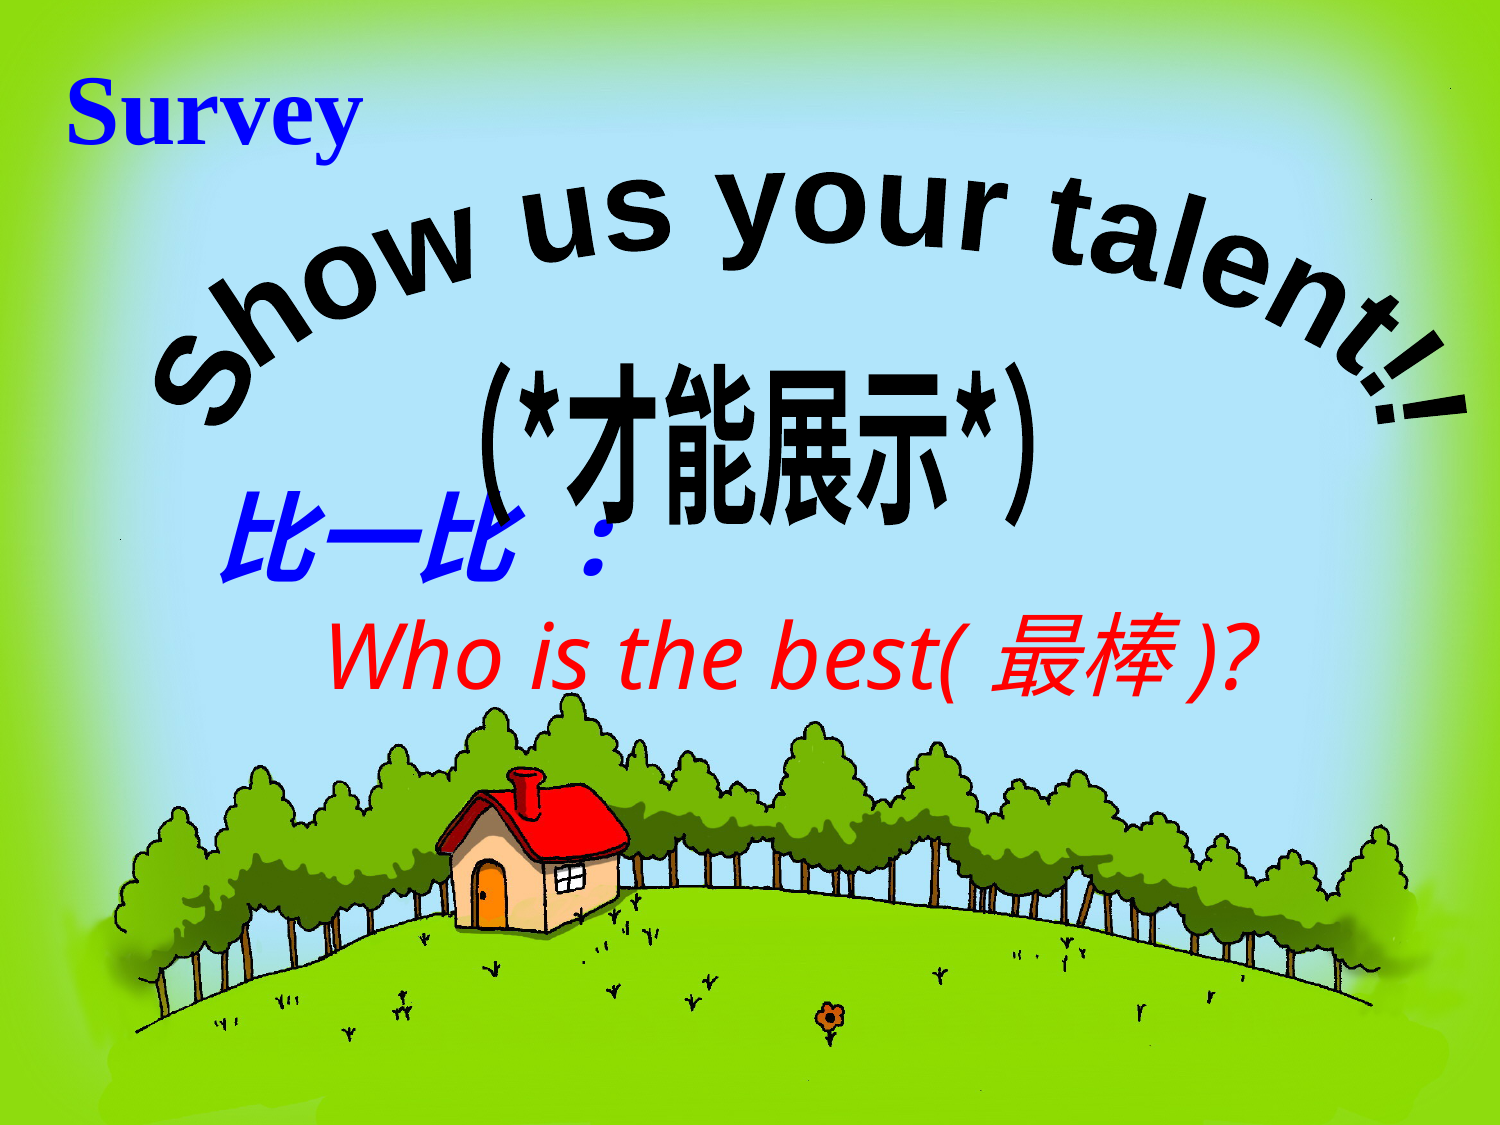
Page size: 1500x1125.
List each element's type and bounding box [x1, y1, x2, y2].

picture [0, 0, 1500, 1125]
text_box [199, 467, 1500, 716]
